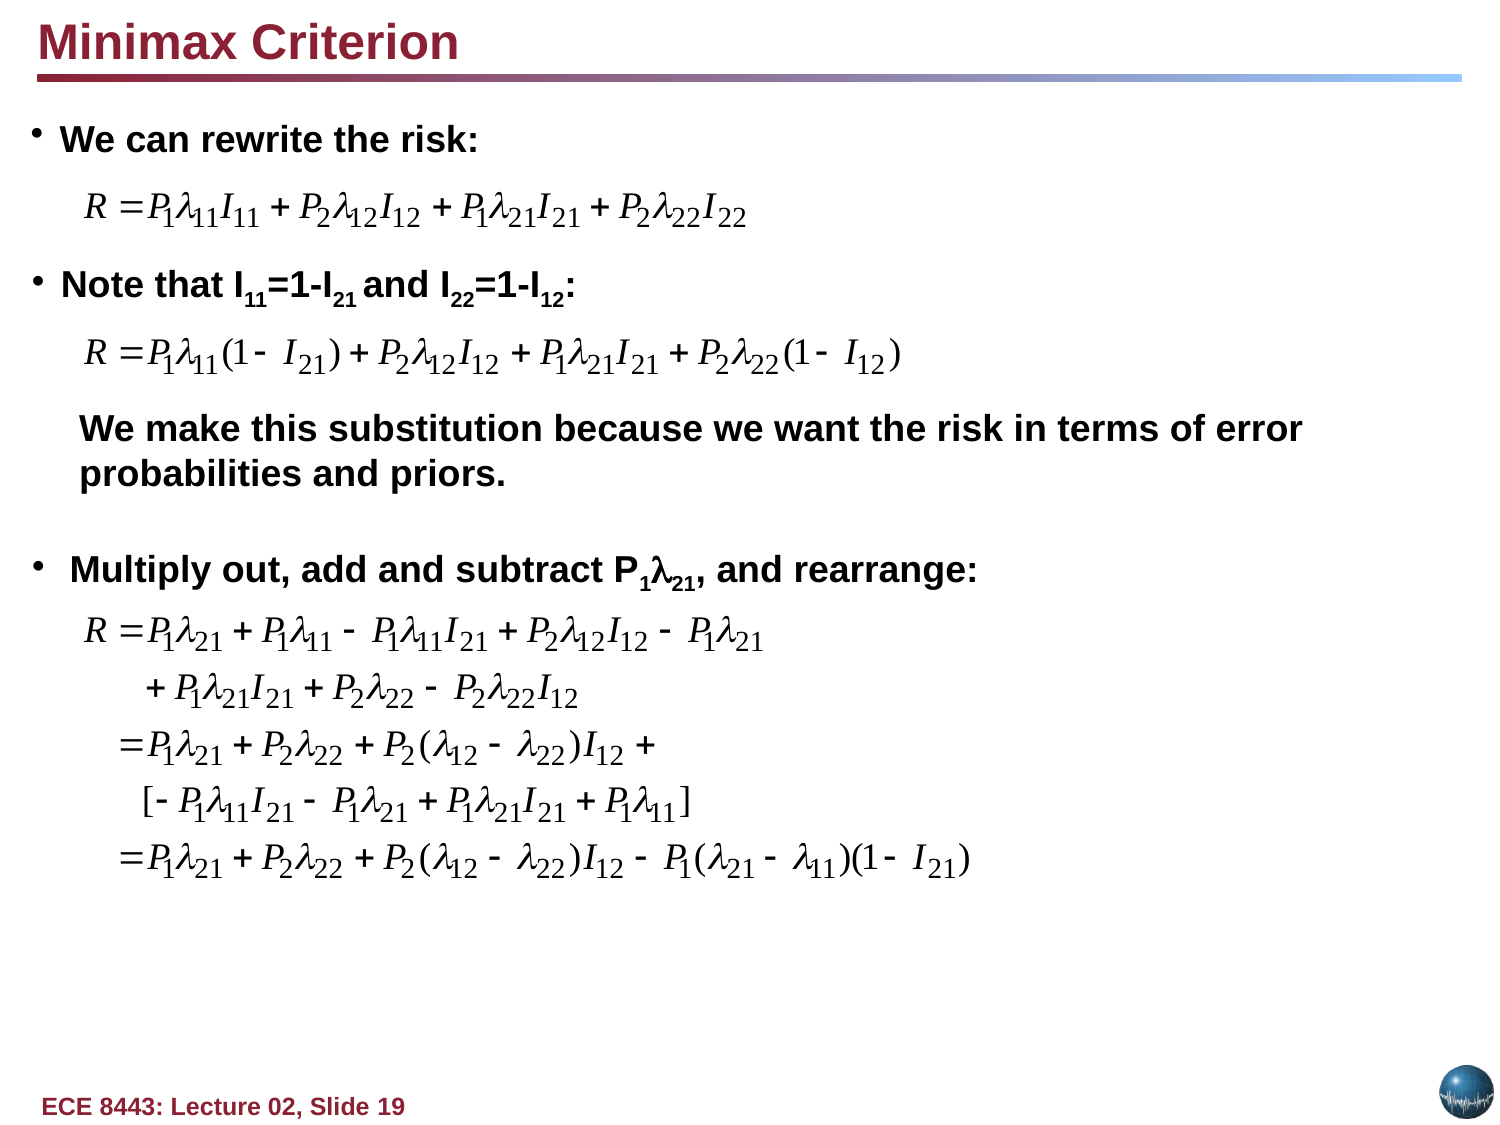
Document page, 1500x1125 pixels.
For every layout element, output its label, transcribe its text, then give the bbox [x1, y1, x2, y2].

text_box We make this substitution because we want the risk in terms of error probabilities and priors. [41, 404, 1460, 530]
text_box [79, 331, 905, 380]
text_box Multiply out, add and subtract P121, and rearrange: [32, 544, 1451, 609]
picture [1439, 1065, 1494, 1119]
text_box Note that I11=1-I21 and I22=1-I12: [31, 260, 1451, 325]
text_box We can rewrite the risk: [30, 115, 1449, 180]
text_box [79, 607, 976, 886]
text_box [79, 185, 751, 234]
text_box Minimax Criterion [37, 9, 1163, 70]
